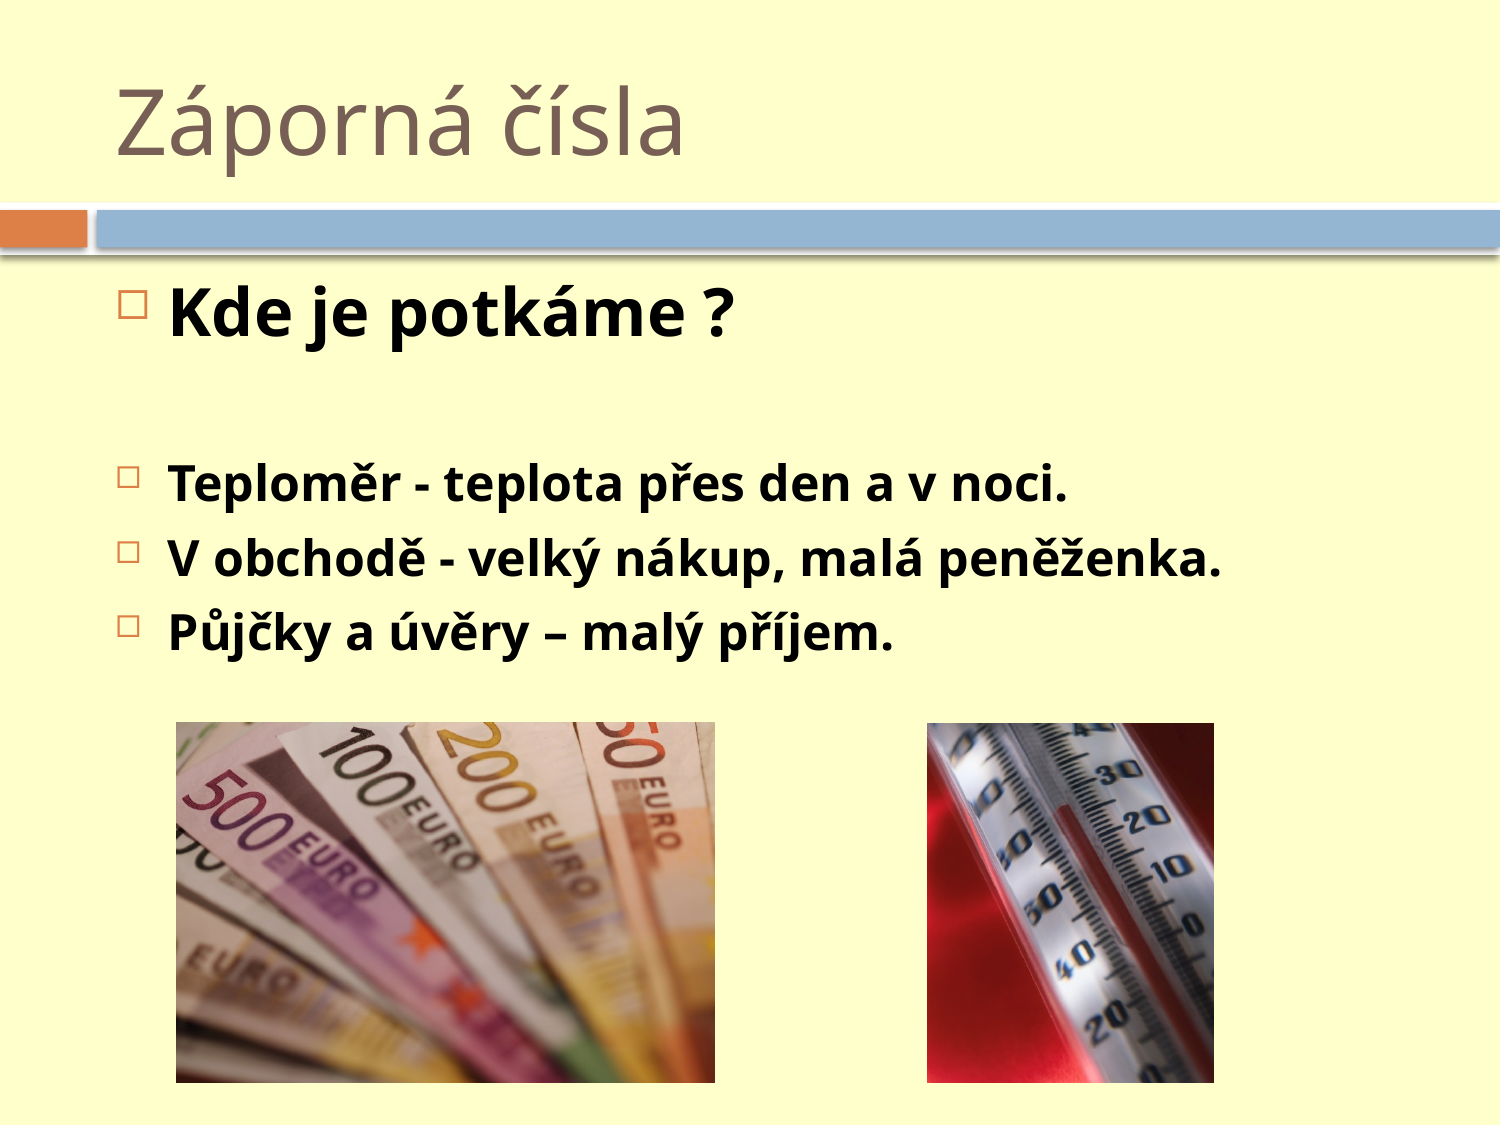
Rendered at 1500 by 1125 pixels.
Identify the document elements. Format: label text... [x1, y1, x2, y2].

picture [176, 722, 715, 1083]
title Záporná čísla [100, 37, 1438, 200]
list Kde je potkáme ? Teploměr - teplota přes den a v noci. V obchodě - velký nákup, malá peněženka. Půjčky a úvěry – malý příjem. [100, 262, 1438, 1000]
picture [926, 723, 1215, 1083]
